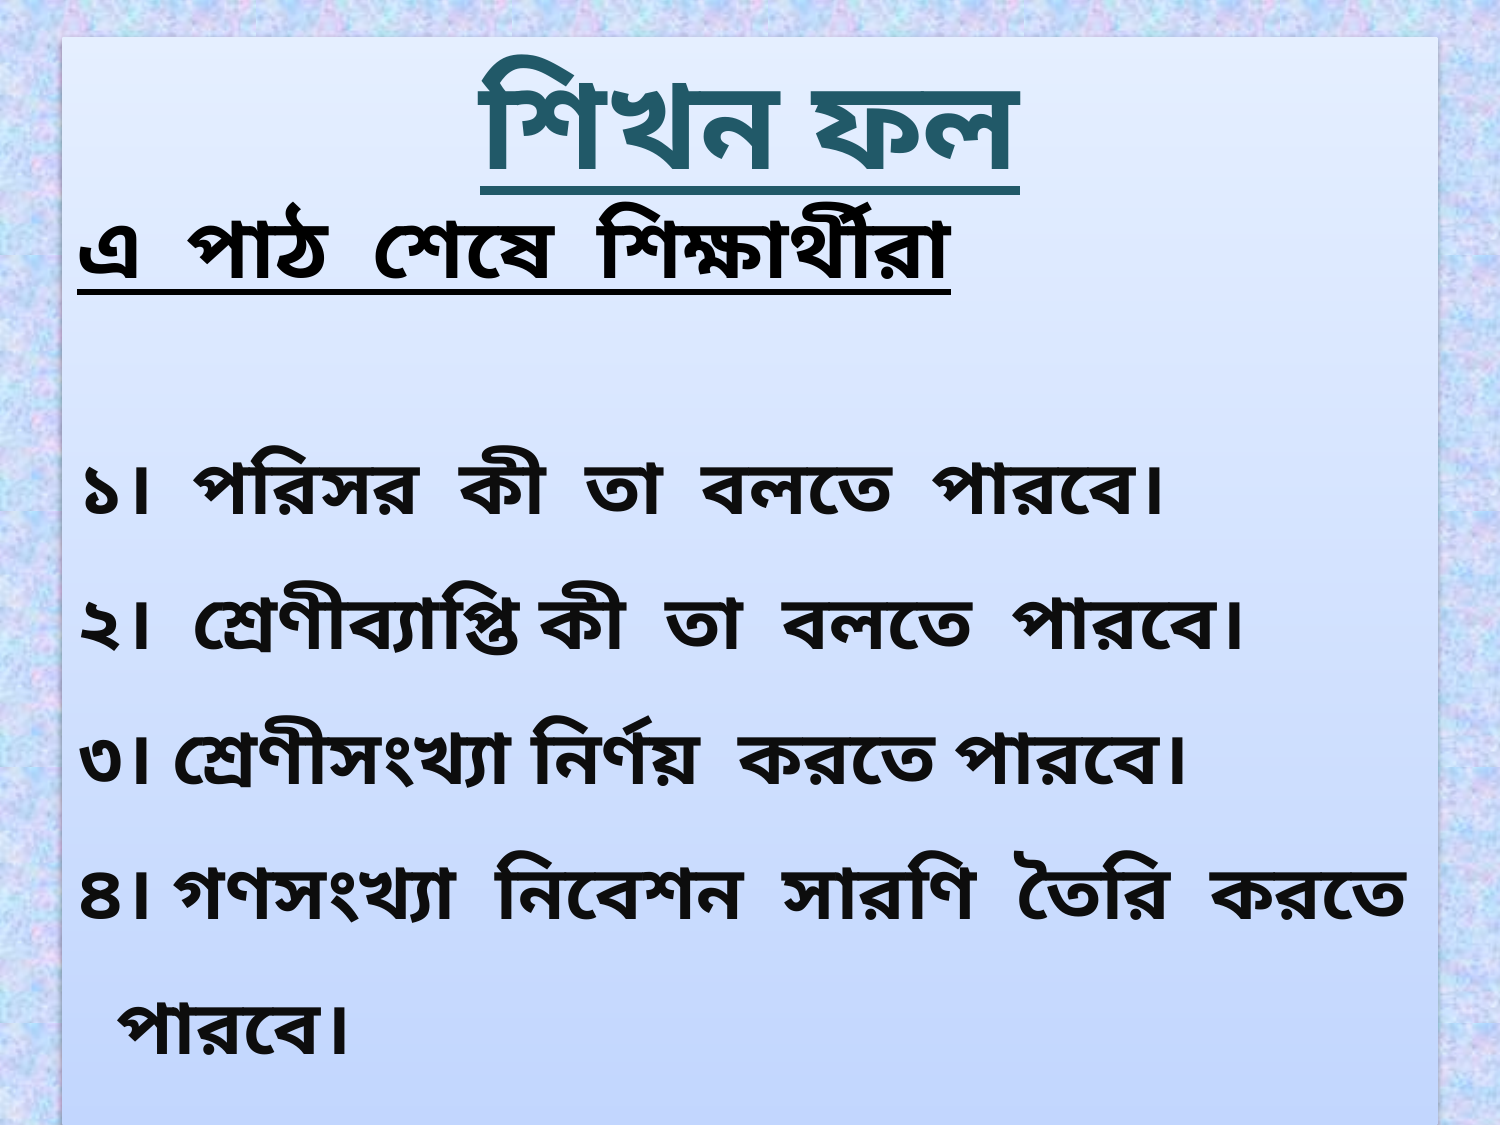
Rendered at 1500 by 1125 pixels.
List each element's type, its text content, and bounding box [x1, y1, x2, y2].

picture [0, 0, 1500, 1125]
text_box শিখন ফল এ পাঠ শেষে শিক্ষার্থীরা ১। পরিসর কী তা বলতে পারবে। ২। শ্রেণীব্যাপ্তি কী তা বলতে পারবে। ৩। শ্রেণীসংখ্যা নির্ণয় করতে পারবে। ৪। গণসংখ্যা নিবেশন সারণি তৈরি করতে পারবে। [62, 37, 1438, 1125]
